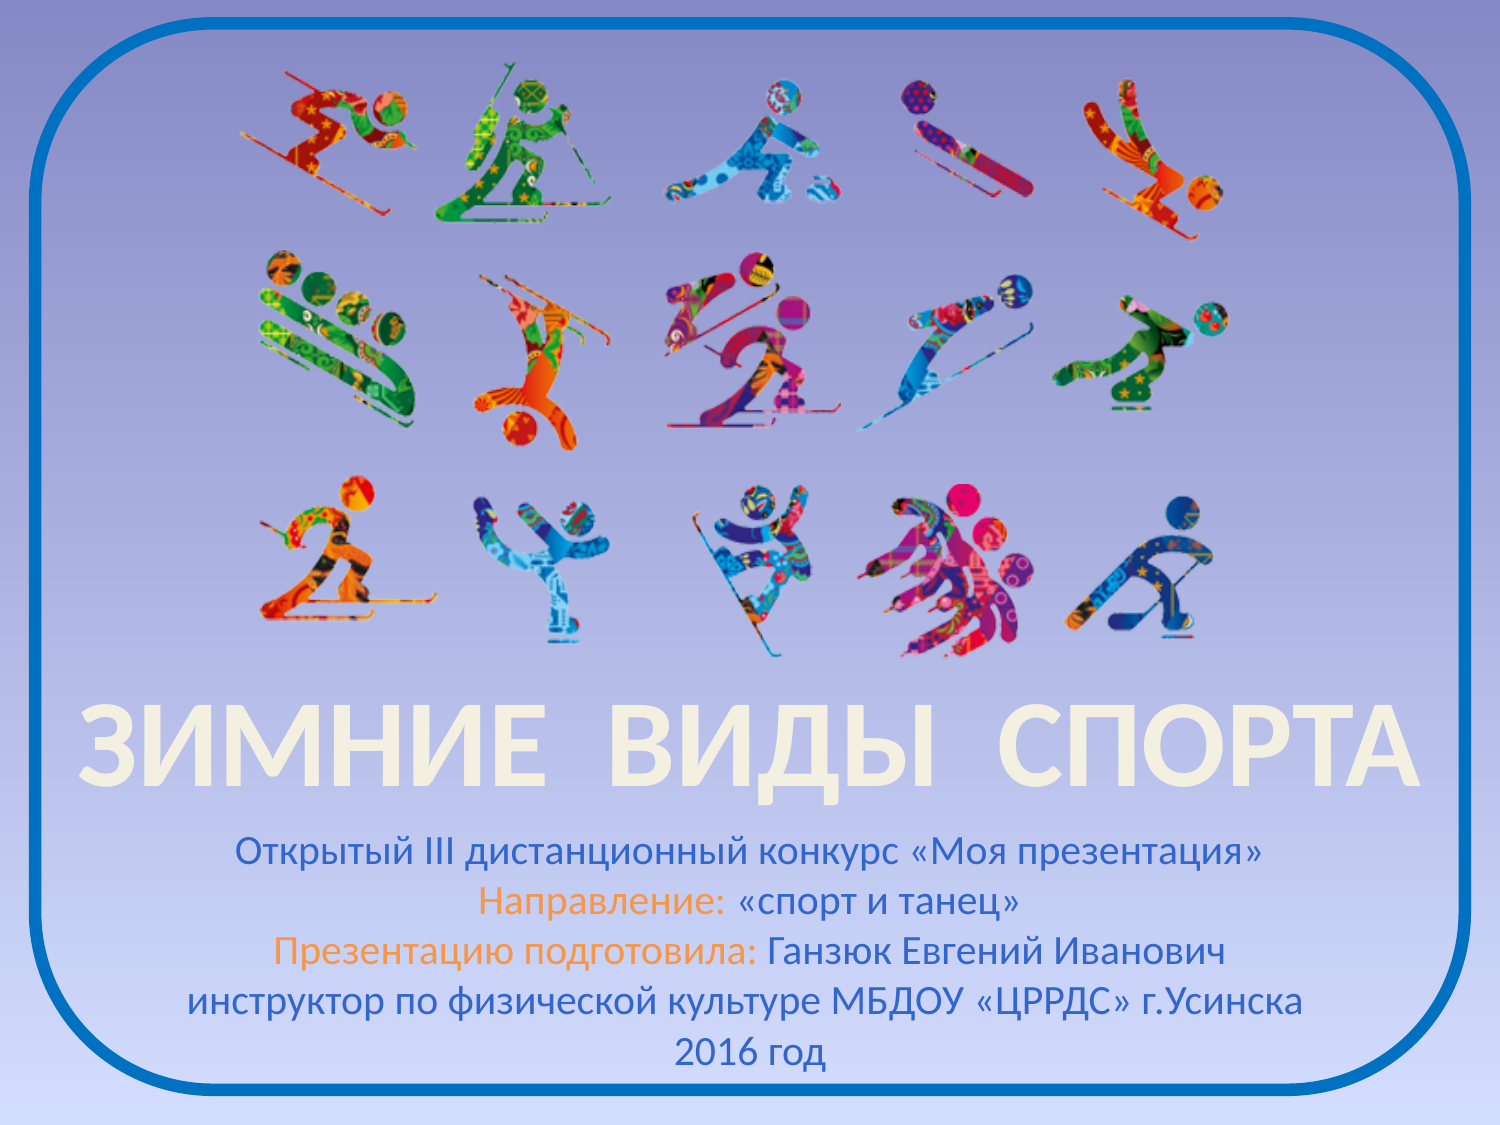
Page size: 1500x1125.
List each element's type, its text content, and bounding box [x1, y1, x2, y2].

text_box Открытый III дистанционный конкурс «Моя презентация» Направление: «спорт и танец» Презентацию подготовила: Ганзюк Евгений Иванович инструктор по физической культуре МБДОУ «ЦРРДС» г.Усинска 2016 год [35, 806, 1465, 1090]
text_box [32, 21, 1467, 939]
picture [216, 42, 1284, 705]
